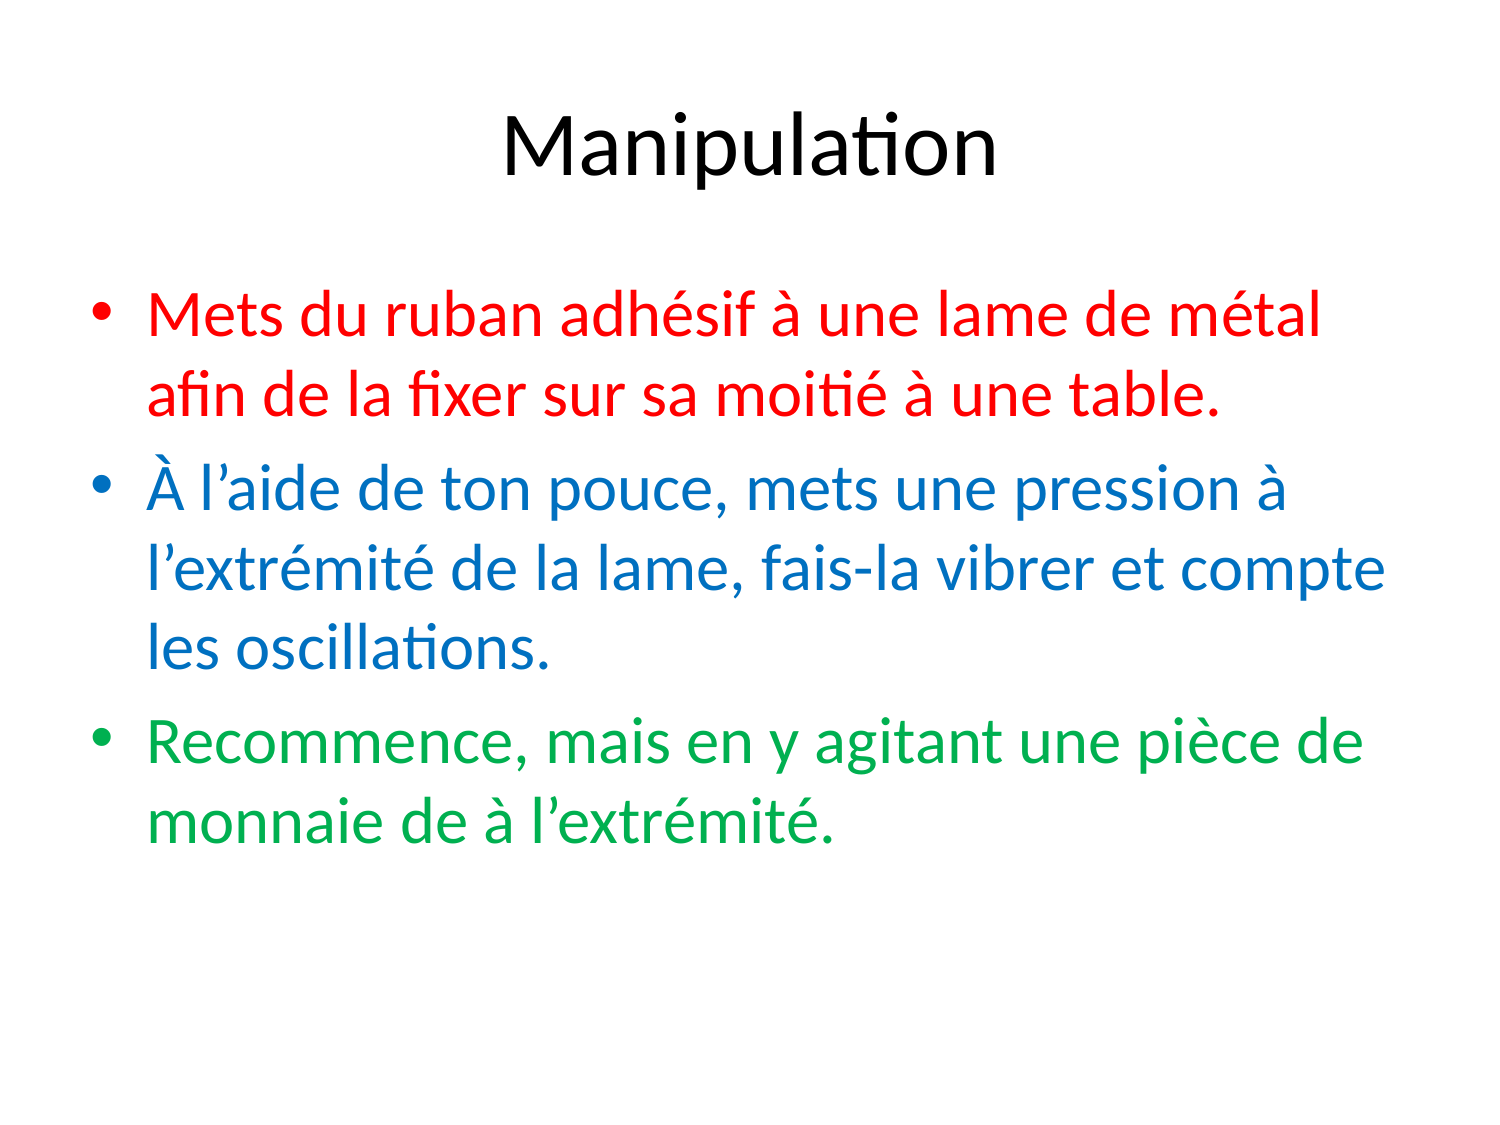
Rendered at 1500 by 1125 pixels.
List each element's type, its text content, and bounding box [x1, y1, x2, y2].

list Mets du ruban adhésif à une lame de métal afin de la fixer sur sa moitié à une table. À l’aide de ton pouce, mets une pression à l’extrémité de la lame, fais-la vibrer et compte les oscillations. Recommence, mais en y agitant une pièce de monnaie de à l’extrémité. [75, 262, 1425, 1005]
title Manipulation [75, 45, 1425, 233]
